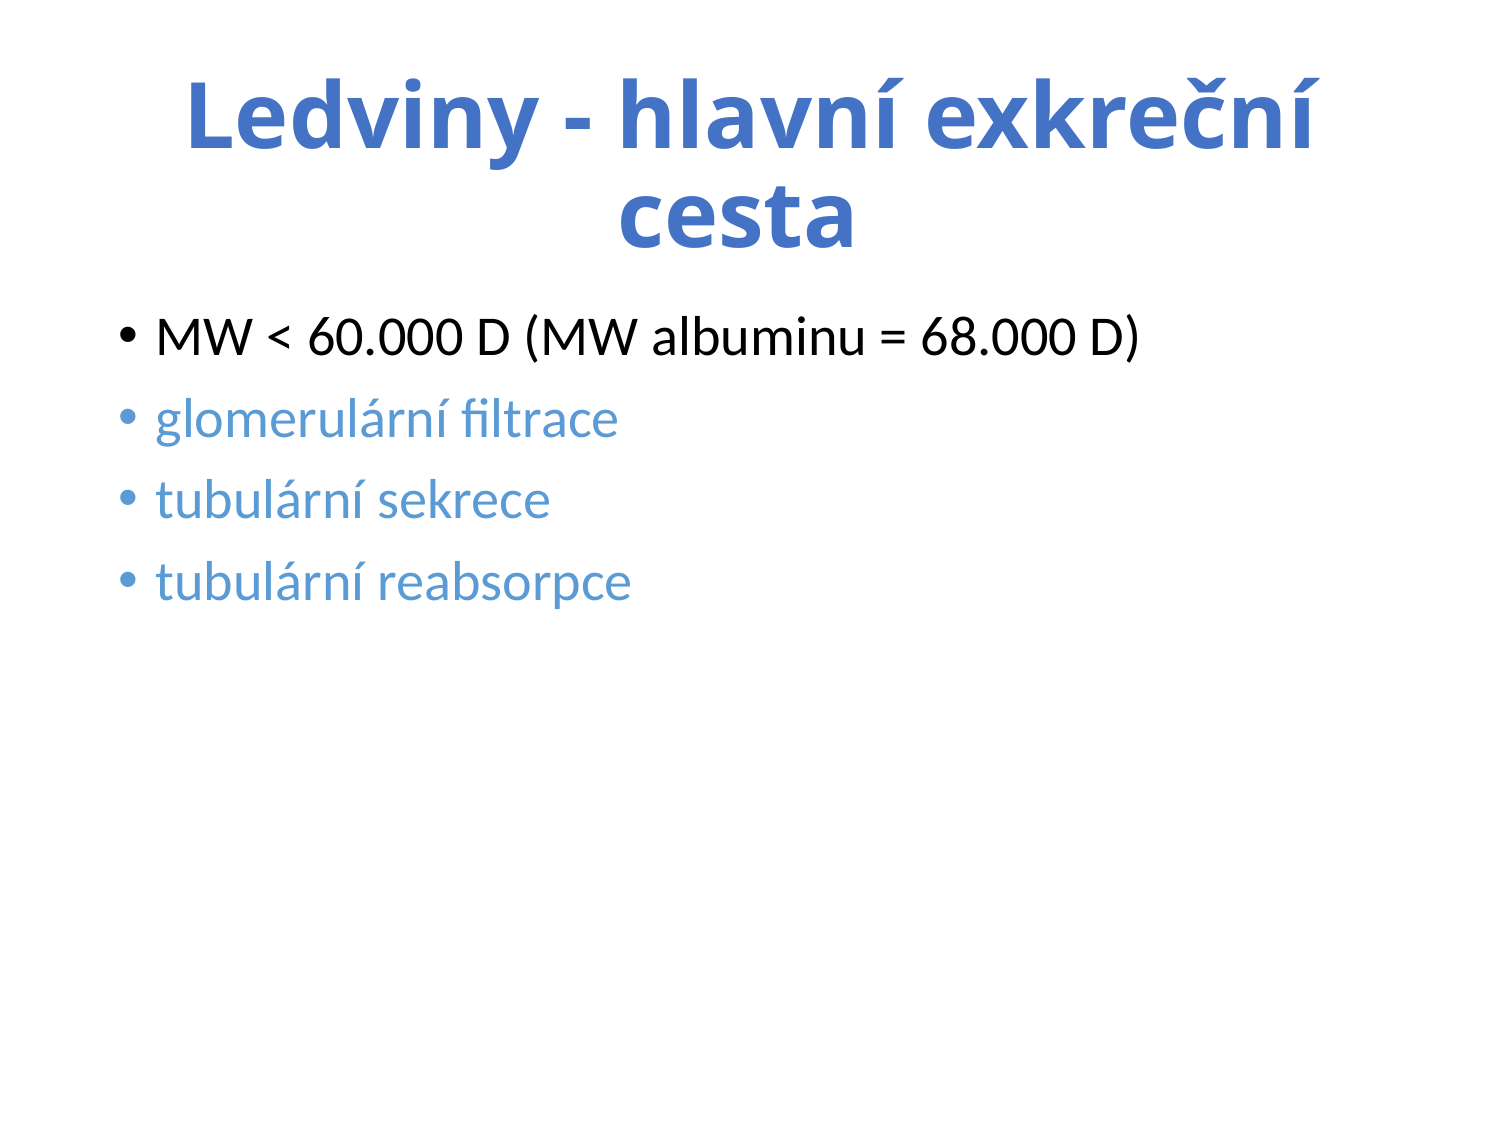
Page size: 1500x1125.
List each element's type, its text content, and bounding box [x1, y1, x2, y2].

list MW < 60.000 D (MW albuminu = 68.000 D) glomerulární filtrace tubulární sekrece tubulární reabsorpce [103, 299, 1334, 1014]
title Ledviny - hlavní exkreční cesta [103, 59, 1397, 278]
